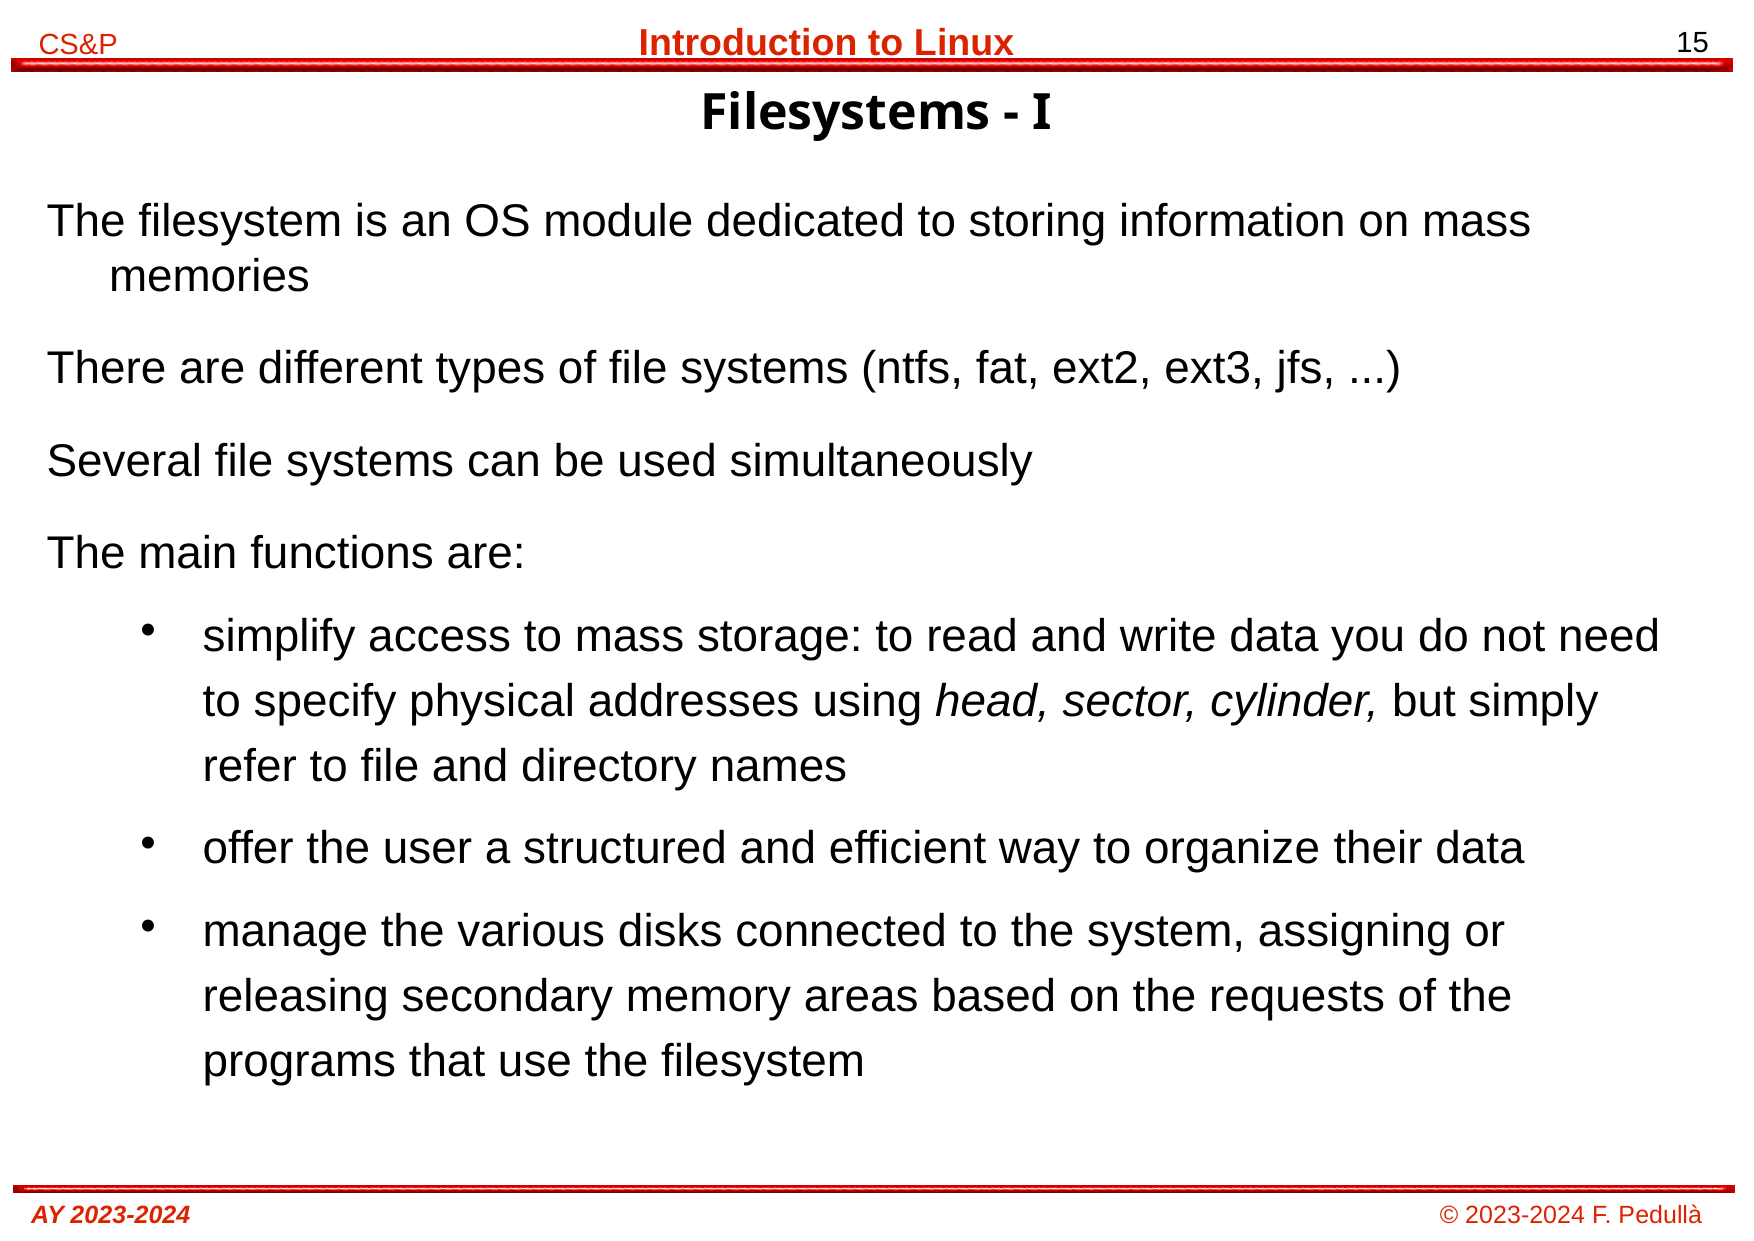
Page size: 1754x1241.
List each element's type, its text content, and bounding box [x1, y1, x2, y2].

list The filesystem is an OS module dedicated to storing information on mass memories There are different types of file systems (ntfs, fat, ext2, ext3, jfs, ...) Several file systems can be used simultaneously The main functions are: simplify access to mass storage: to read and write data you do not need to specify physical addresses using head, sector, cylinder, but simply refer to file and directory names offer the user a structured and efficient way to organize their data manage the various disks connected to the system, assigning or releasing secondary memory areas based on the requests of the programs that use the filesystem [46, 190, 1684, 1181]
title Filesystems - I [40, 66, 1713, 162]
picture [13, 1185, 1735, 1193]
picture [11, 58, 1733, 72]
